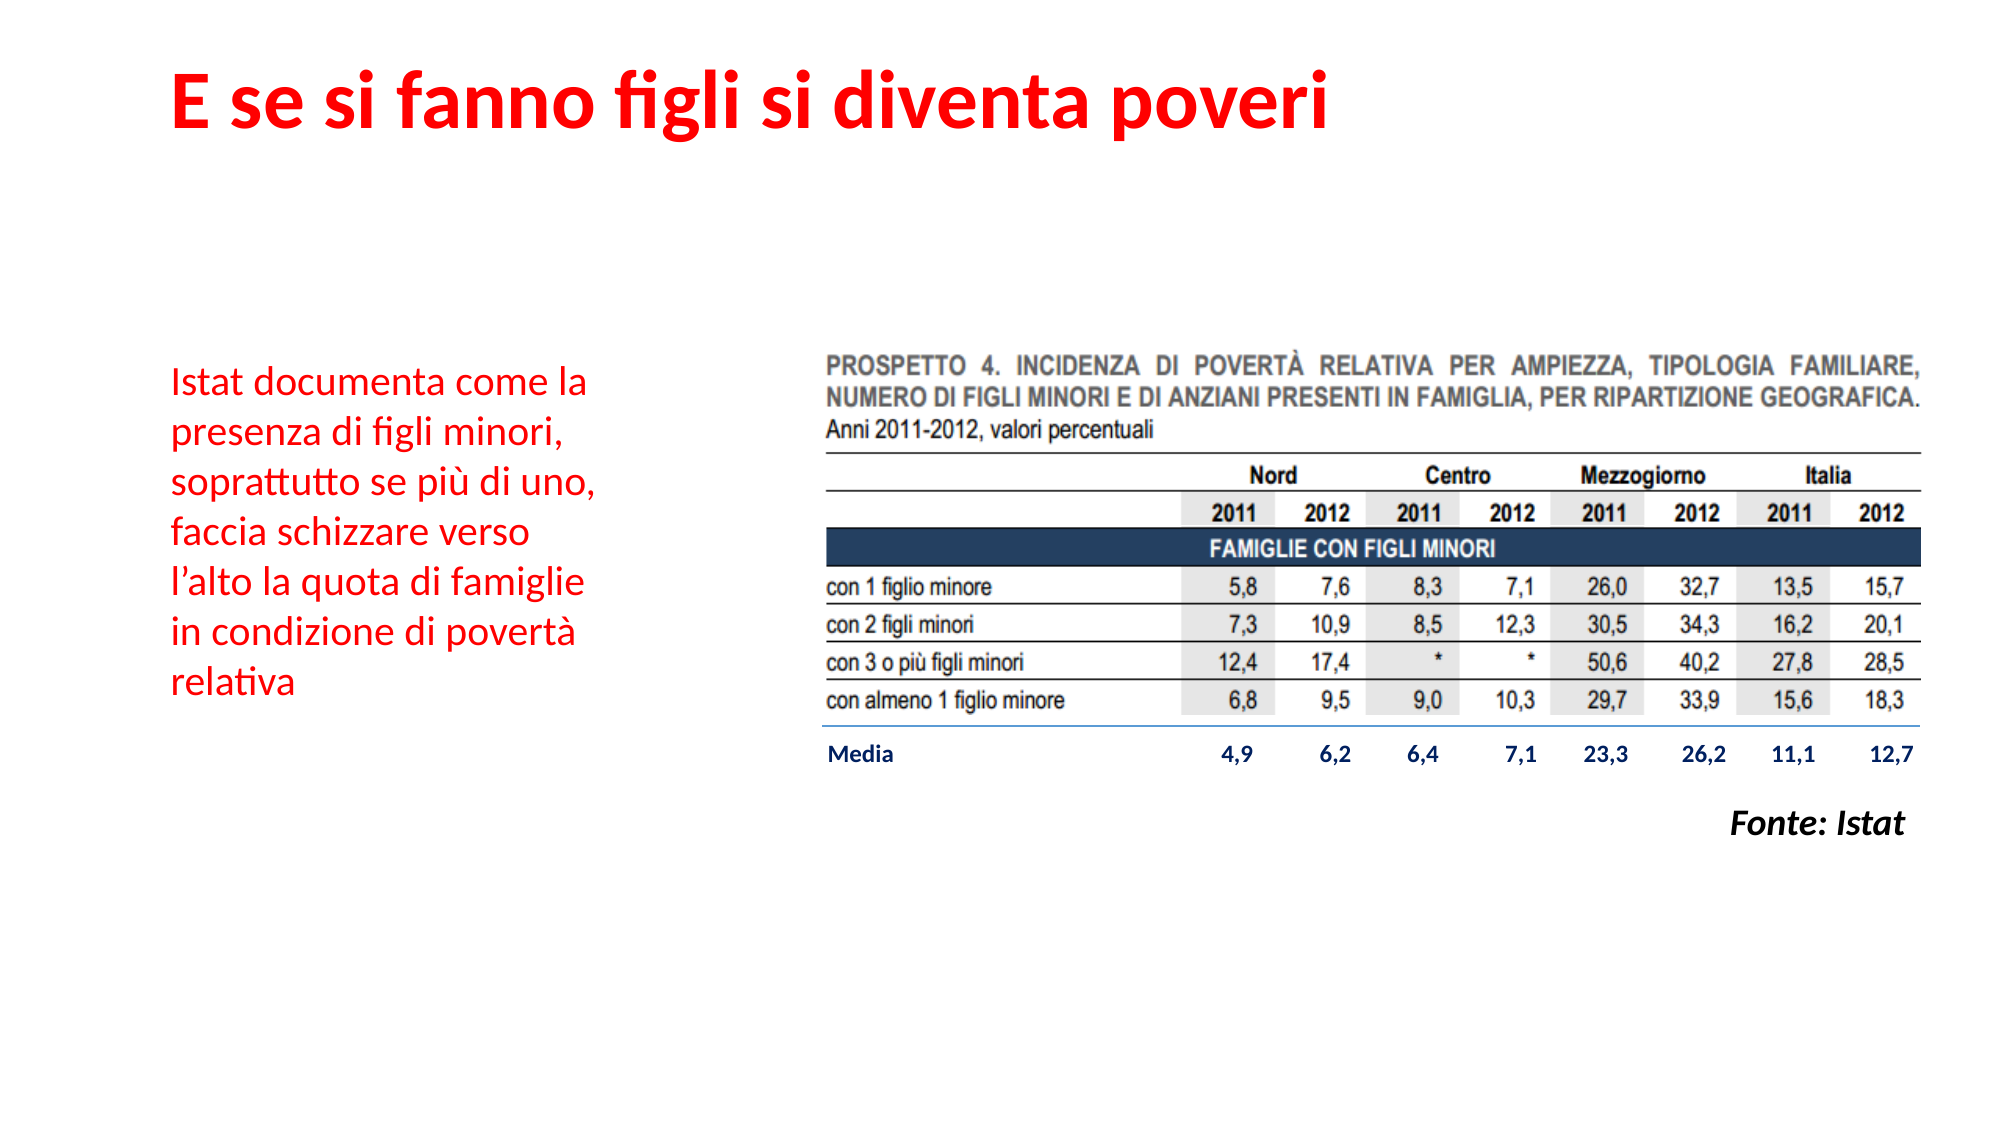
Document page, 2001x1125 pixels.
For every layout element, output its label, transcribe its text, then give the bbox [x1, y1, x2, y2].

text_box 11,1 [1756, 729, 1831, 775]
text_box E se si fanno figli si diventa poveri [155, 37, 1491, 153]
text_box 12,7 [1854, 729, 1930, 775]
text_box 23,3 [1568, 729, 1644, 775]
text_box 6,4 [1392, 729, 1454, 775]
text_box Fonte: Istat [1715, 790, 1921, 851]
text_box 4,9 [1206, 729, 1269, 775]
picture [821, 526, 1921, 715]
text_box Istat documenta come la presenza di figli minori, soprattutto se più di uno, faccia schizzare verso l’alto la quota di famiglie in condizione di povertà relativa [155, 346, 636, 711]
text_box Media [813, 729, 1089, 775]
picture [820, 347, 1923, 525]
text_box 7,1 [1490, 729, 1553, 775]
text_box 6,2 [1304, 729, 1367, 775]
text_box 26,2 [1667, 729, 1742, 775]
